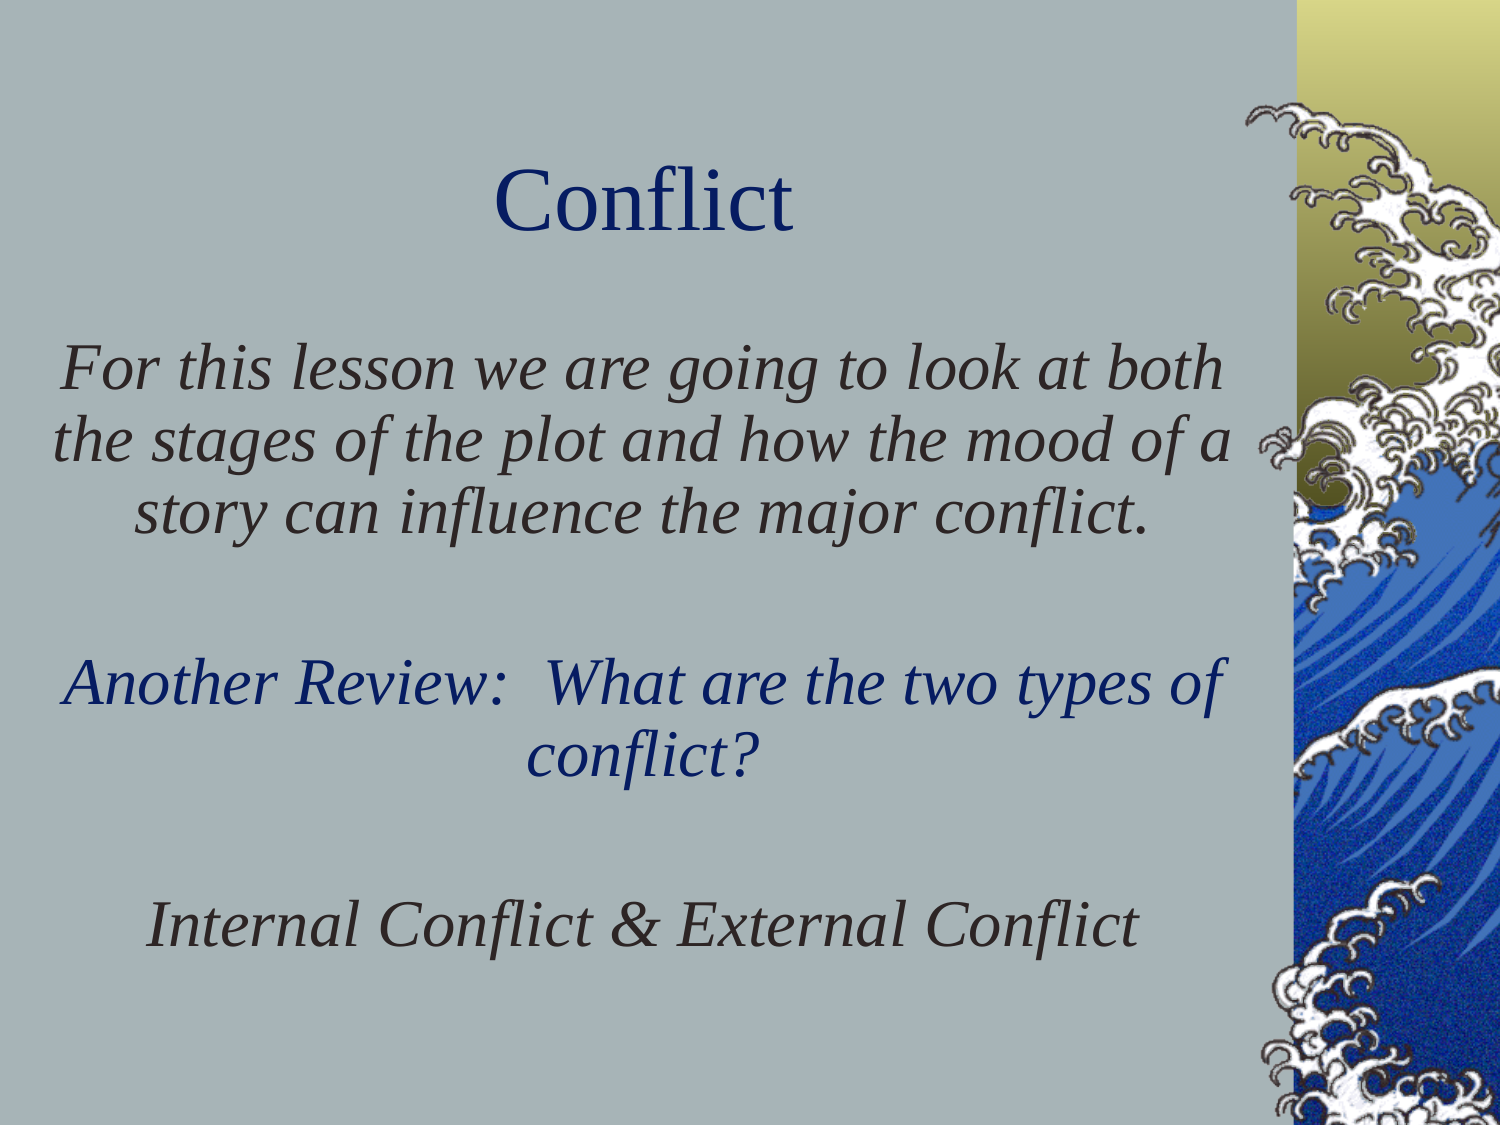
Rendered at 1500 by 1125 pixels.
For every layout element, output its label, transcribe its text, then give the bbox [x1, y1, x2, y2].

picture [1217, 76, 1500, 1125]
title Conflict [37, 99, 1250, 288]
list For this lesson we are going to look at both the stages of the plot and how the mood of a story can influence the major conflict. Another Review: What are the two types of conflict? Internal Conflict & External Conflict [37, 324, 1250, 1000]
